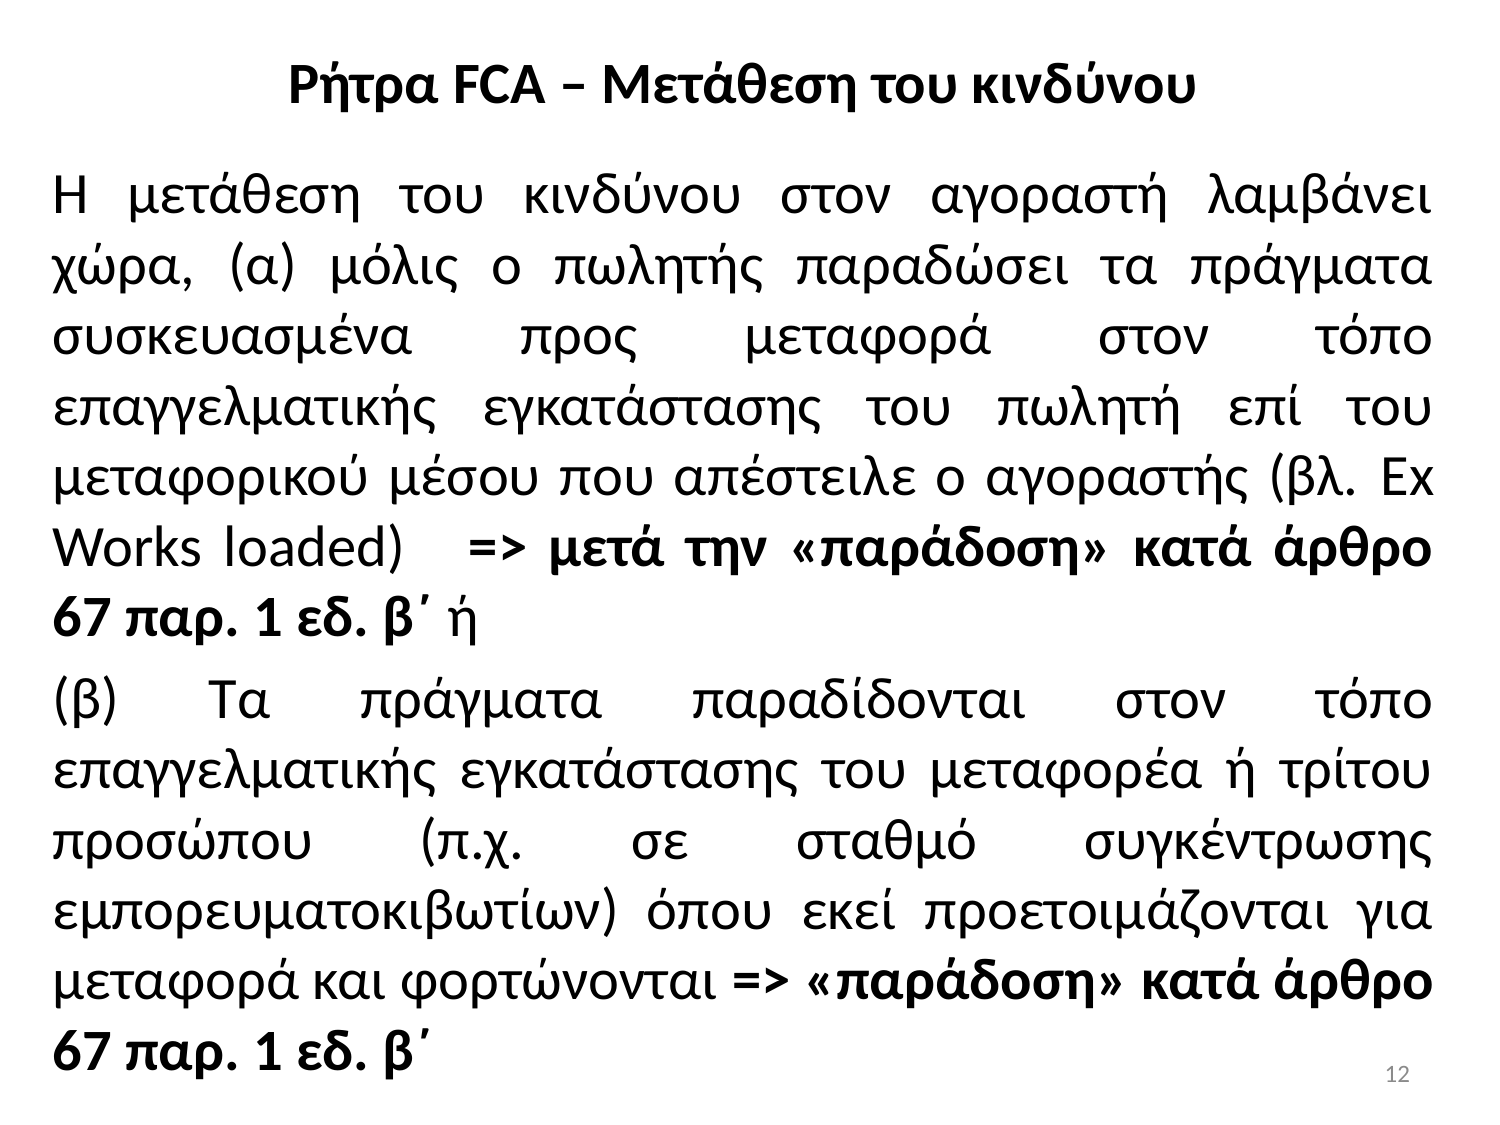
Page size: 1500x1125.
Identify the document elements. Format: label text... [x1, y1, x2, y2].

slide_number 12 [1074, 1042, 1425, 1103]
list Ρήτρα FCA – Μετάθεση του κινδύνου Η μετάθεση του κινδύνου στον αγοραστή λαμβάνει χώρα, (α) μόλις ο πωλητής παραδώσει τα πράγματα συσκευασμένα προς μεταφορά στον τόπο επαγγελματικής εγκατάστασης του πωλητή επί του μεταφορικού μέσου που απέστειλε ο αγοραστής (βλ. Ex Works loaded) => μετά την «παράδοση» κατά άρθρο 67 παρ. 1 εδ. β΄ ή (β) Τα πράγματα παραδίδονται στον τόπο επαγγελματικής εγκατάστασης του μεταφορέα ή τρίτου προσώπου (π.χ. σε σταθμό συγκέντρωσης εμπορευματοκιβωτίων) όπου εκεί προετοιμάζονται για μεταφορά και φορτώνονται => «παράδοση» κατά άρθρο 67 παρ. 1 εδ. β΄ [37, 37, 1450, 1100]
